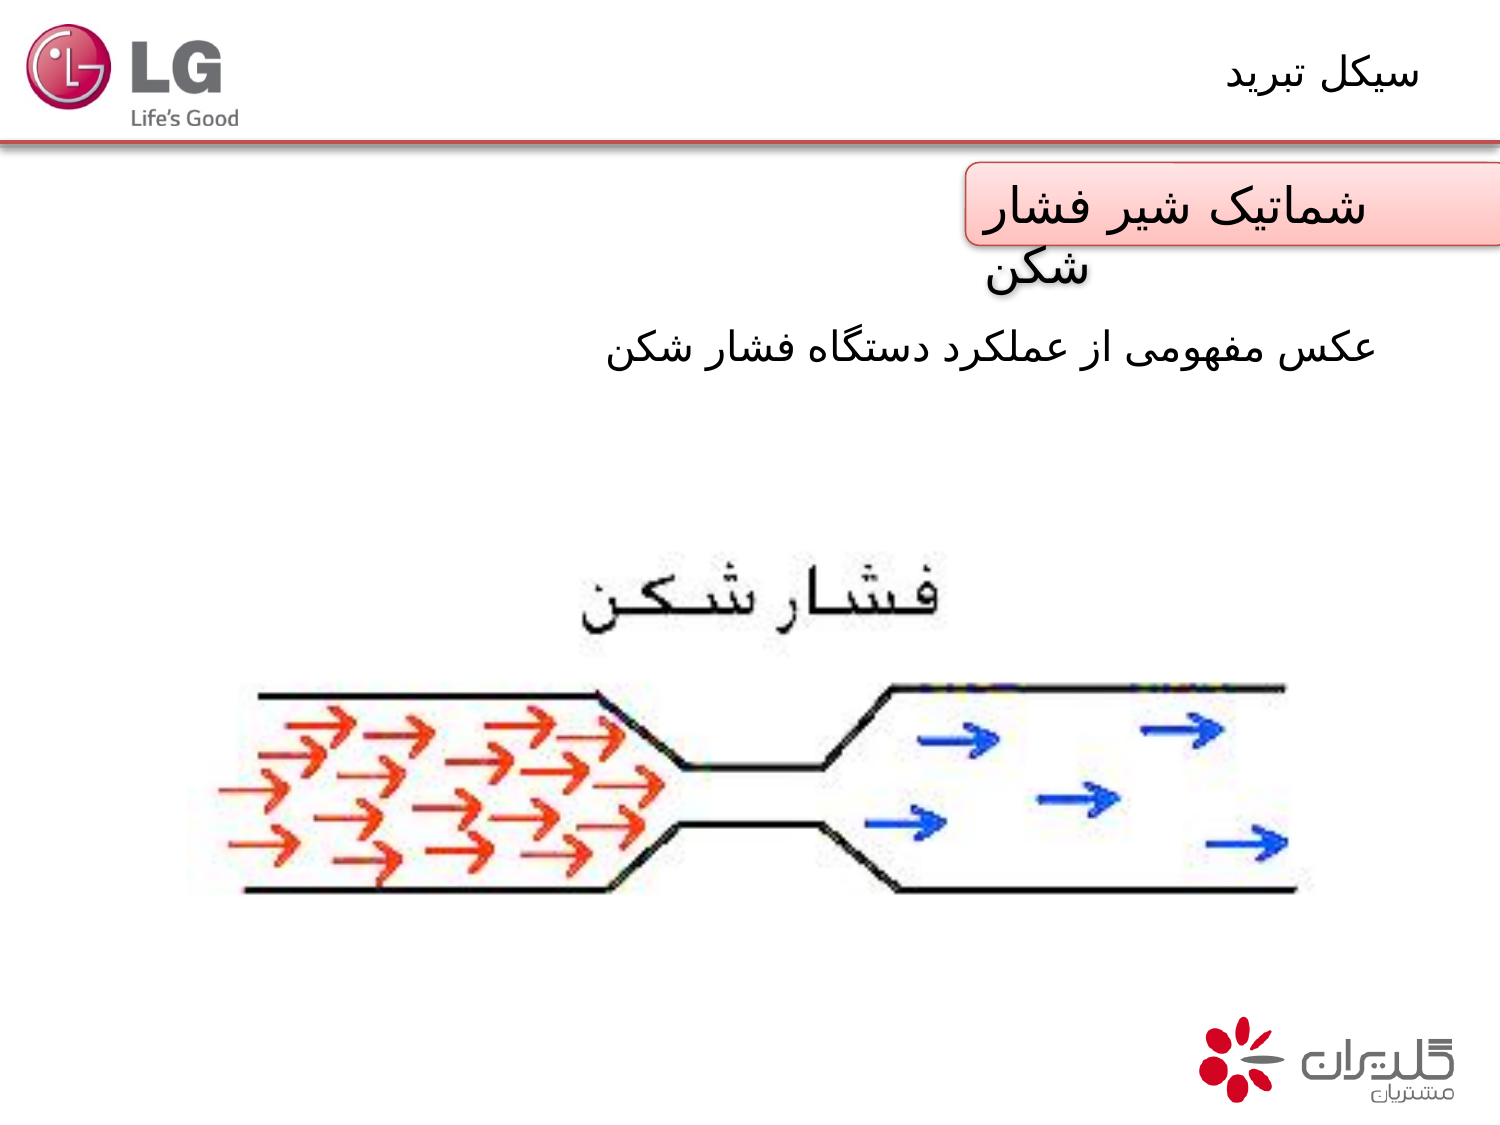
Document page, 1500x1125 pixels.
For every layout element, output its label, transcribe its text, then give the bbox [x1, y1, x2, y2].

text_box سیکل تبرید [1210, 37, 1437, 103]
picture [24, 24, 238, 126]
text_box شماتیک شیر فشار شکن [964, 161, 1500, 247]
picture [1187, 1006, 1468, 1113]
text_box عکس مفهومی از عملکرد دستگاه فشار شکن [590, 312, 1394, 378]
picture [187, 474, 1336, 921]
